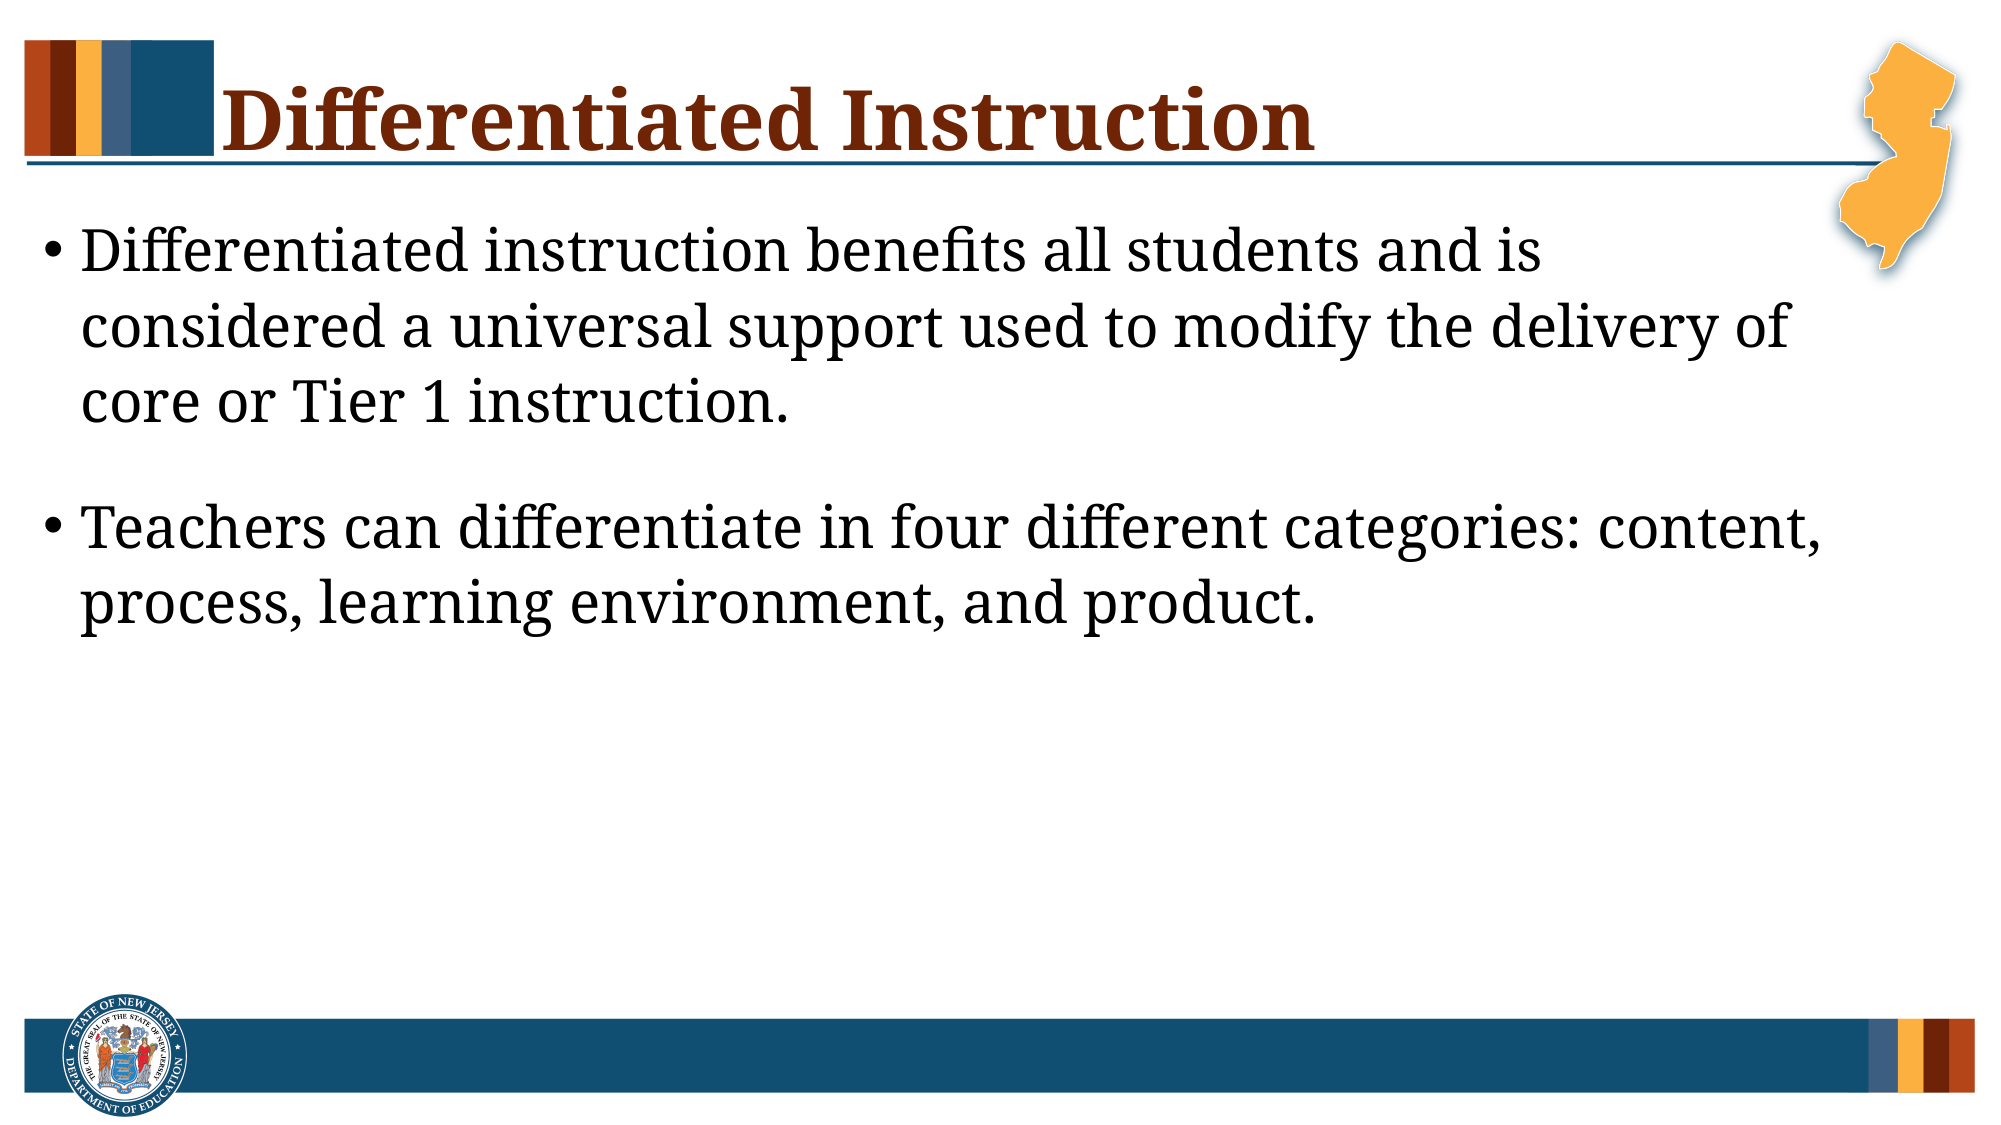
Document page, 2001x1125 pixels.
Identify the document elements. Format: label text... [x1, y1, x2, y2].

list Differentiated instruction benefits all students and is considered a universal support used to modify the delivery of core or Tier 1 instruction. Teachers can differentiate in four different categories: content, process, learning environment, and product. [28, 200, 1972, 989]
picture [24, 26, 1976, 295]
picture [24, 992, 1975, 1119]
title Differentiated Instruction [206, 62, 1863, 185]
